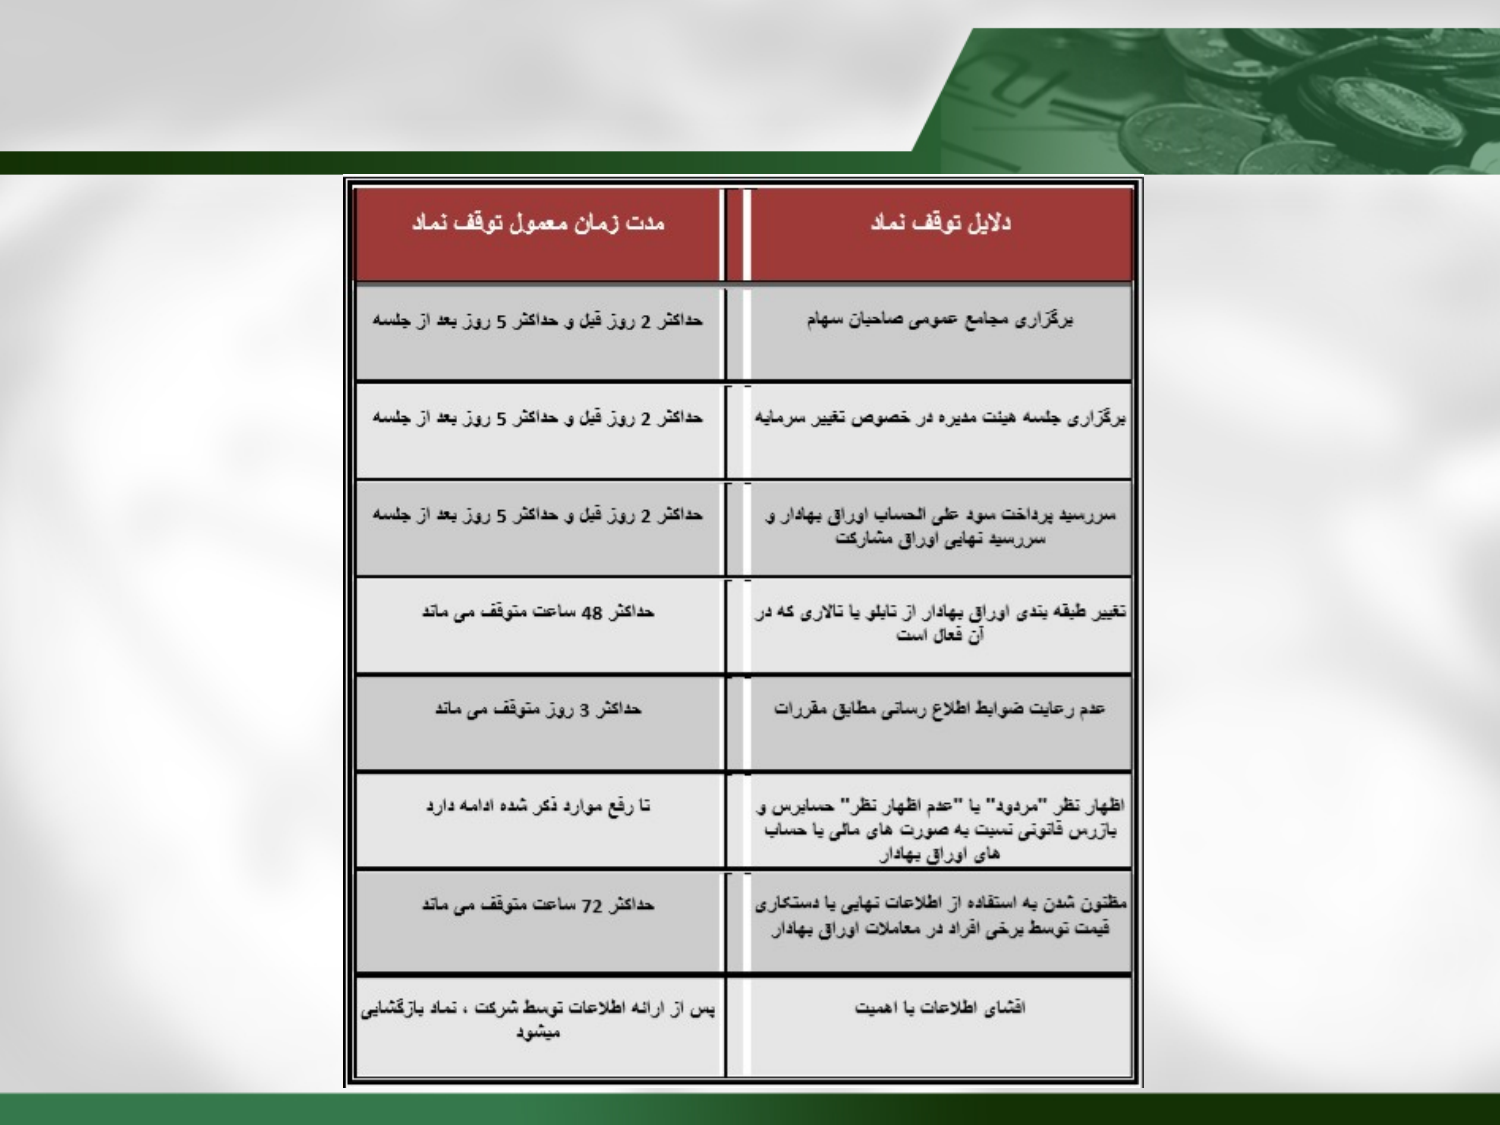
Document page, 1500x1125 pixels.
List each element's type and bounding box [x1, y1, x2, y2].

list [343, 174, 1144, 1088]
picture [0, 0, 1500, 1125]
